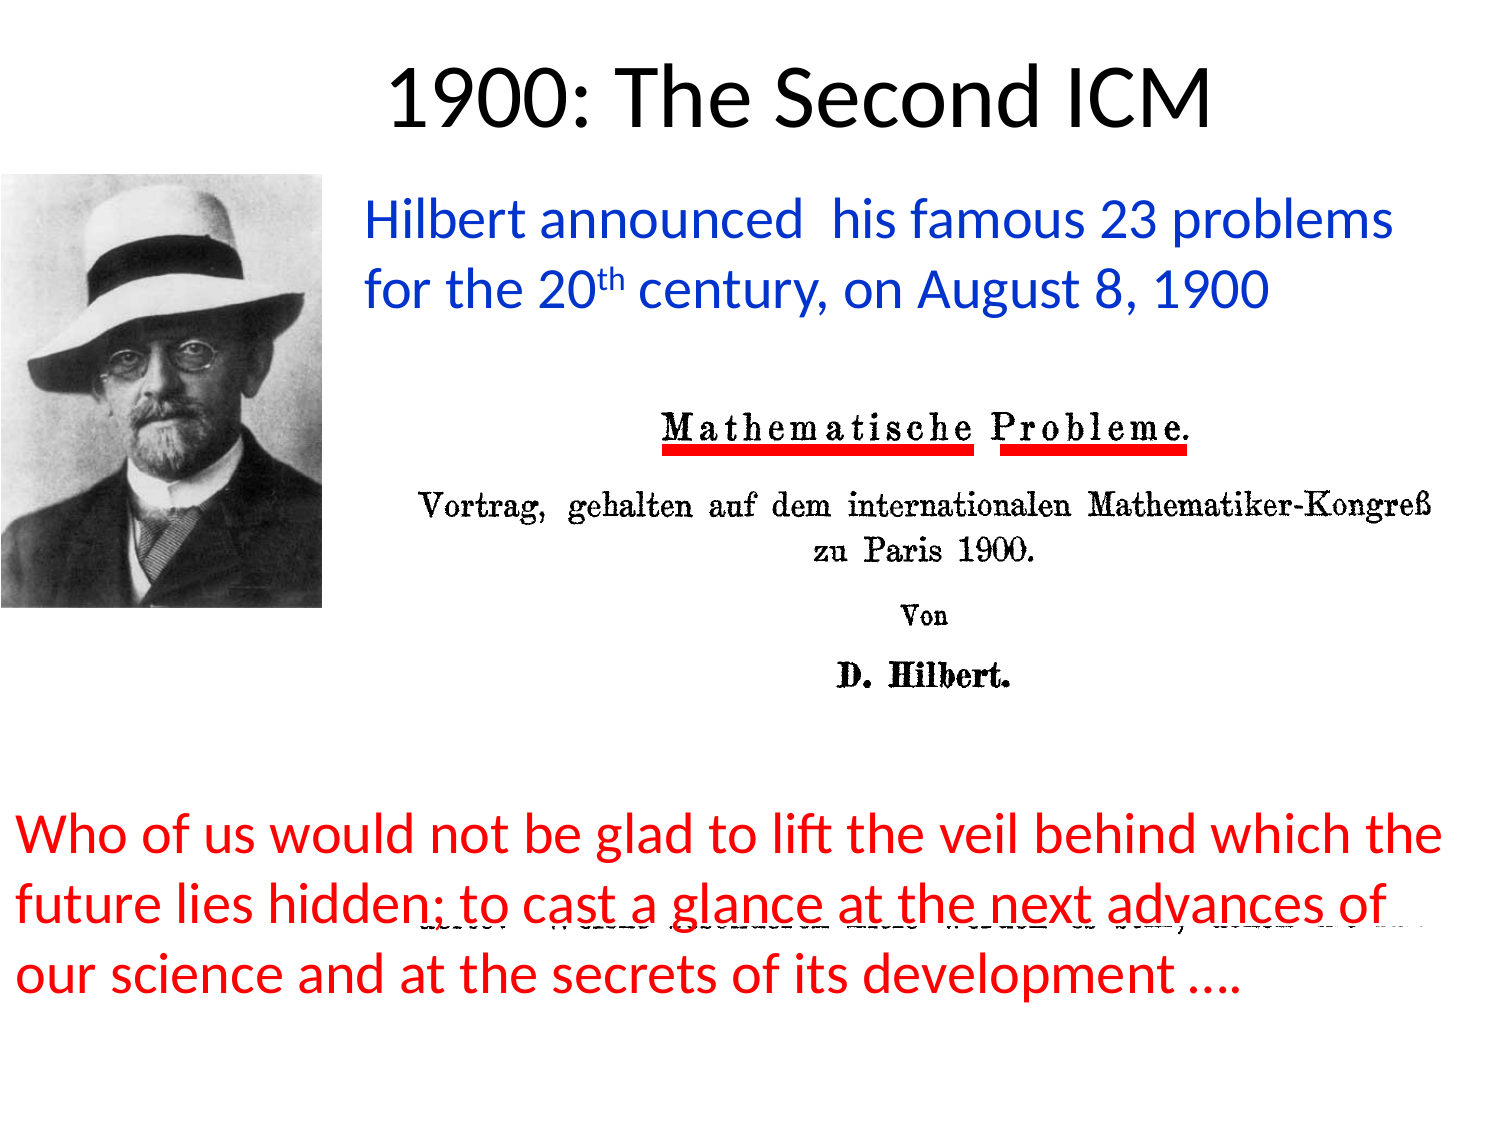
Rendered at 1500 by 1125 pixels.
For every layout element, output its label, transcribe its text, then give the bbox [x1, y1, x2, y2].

picture [0, 174, 323, 608]
text_box Hilbert announced his famous 23 problems for the 20th century, on August 8, 1900 [350, 172, 1438, 328]
text_box Who of us would not be glad to lift the veil behind which the future lies hidden; to cast a glance at the next advances of our science and at the secrets of its development …. [0, 787, 1489, 1013]
picture [366, 337, 1500, 939]
title 1900: The Second ICM [125, 0, 1475, 185]
